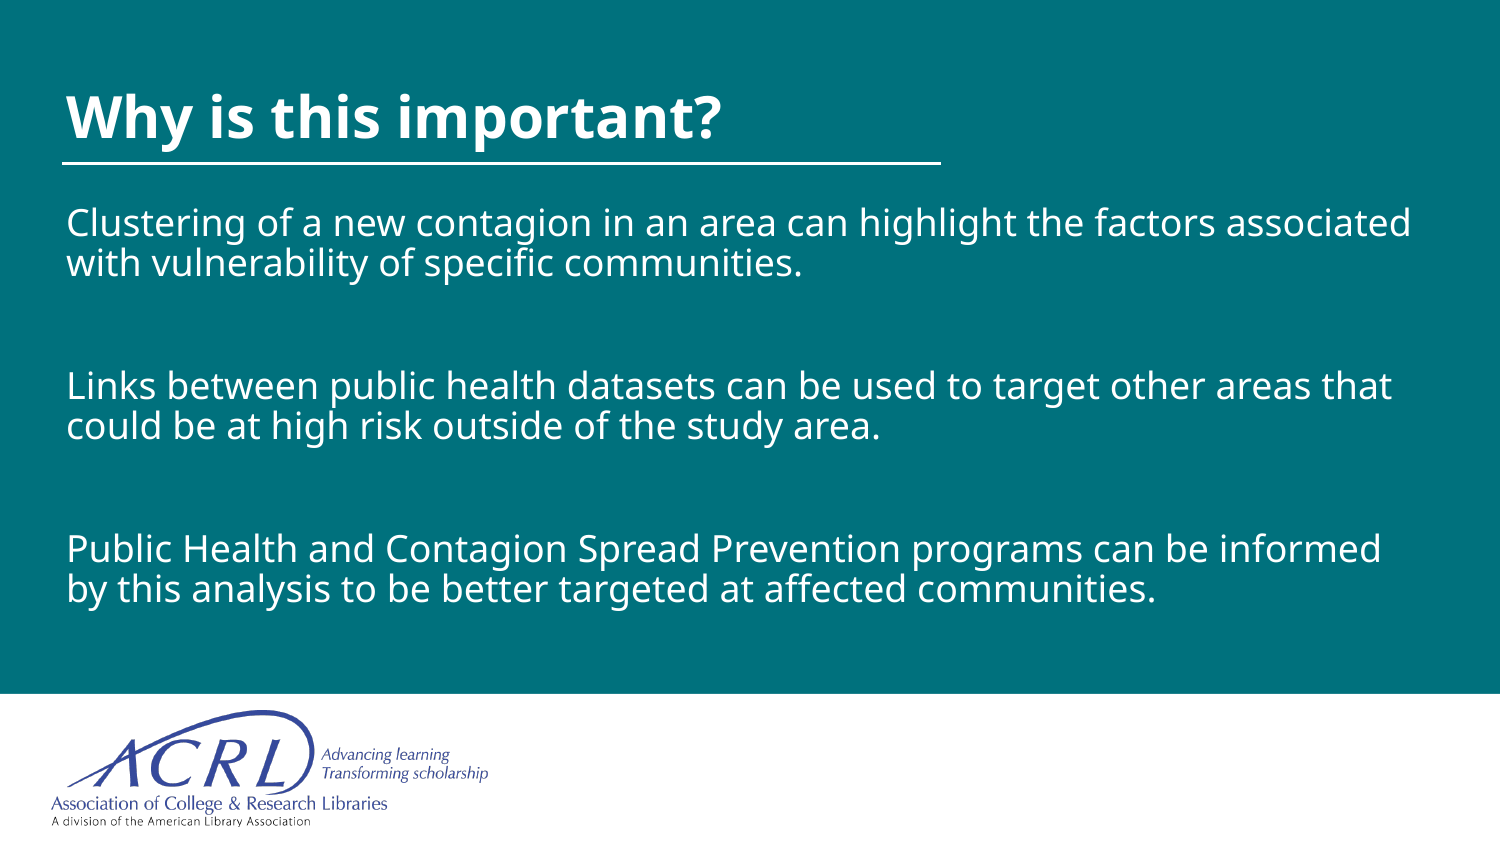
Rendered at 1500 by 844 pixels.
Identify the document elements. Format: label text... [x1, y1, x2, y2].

picture [50, 710, 488, 827]
title Why is this important? [51, 72, 1449, 167]
text_box [0, 693, 1500, 844]
text_box Clustering of a new contagion in an area can highlight the factors associated with vulnerability of specific communities. Links between public health datasets can be used to target other areas that could be at high risk outside of the study area. Public Health and Contagion Spread Prevention programs can be informed by this analysis to be better targeted at affected communities. [51, 188, 1449, 659]
